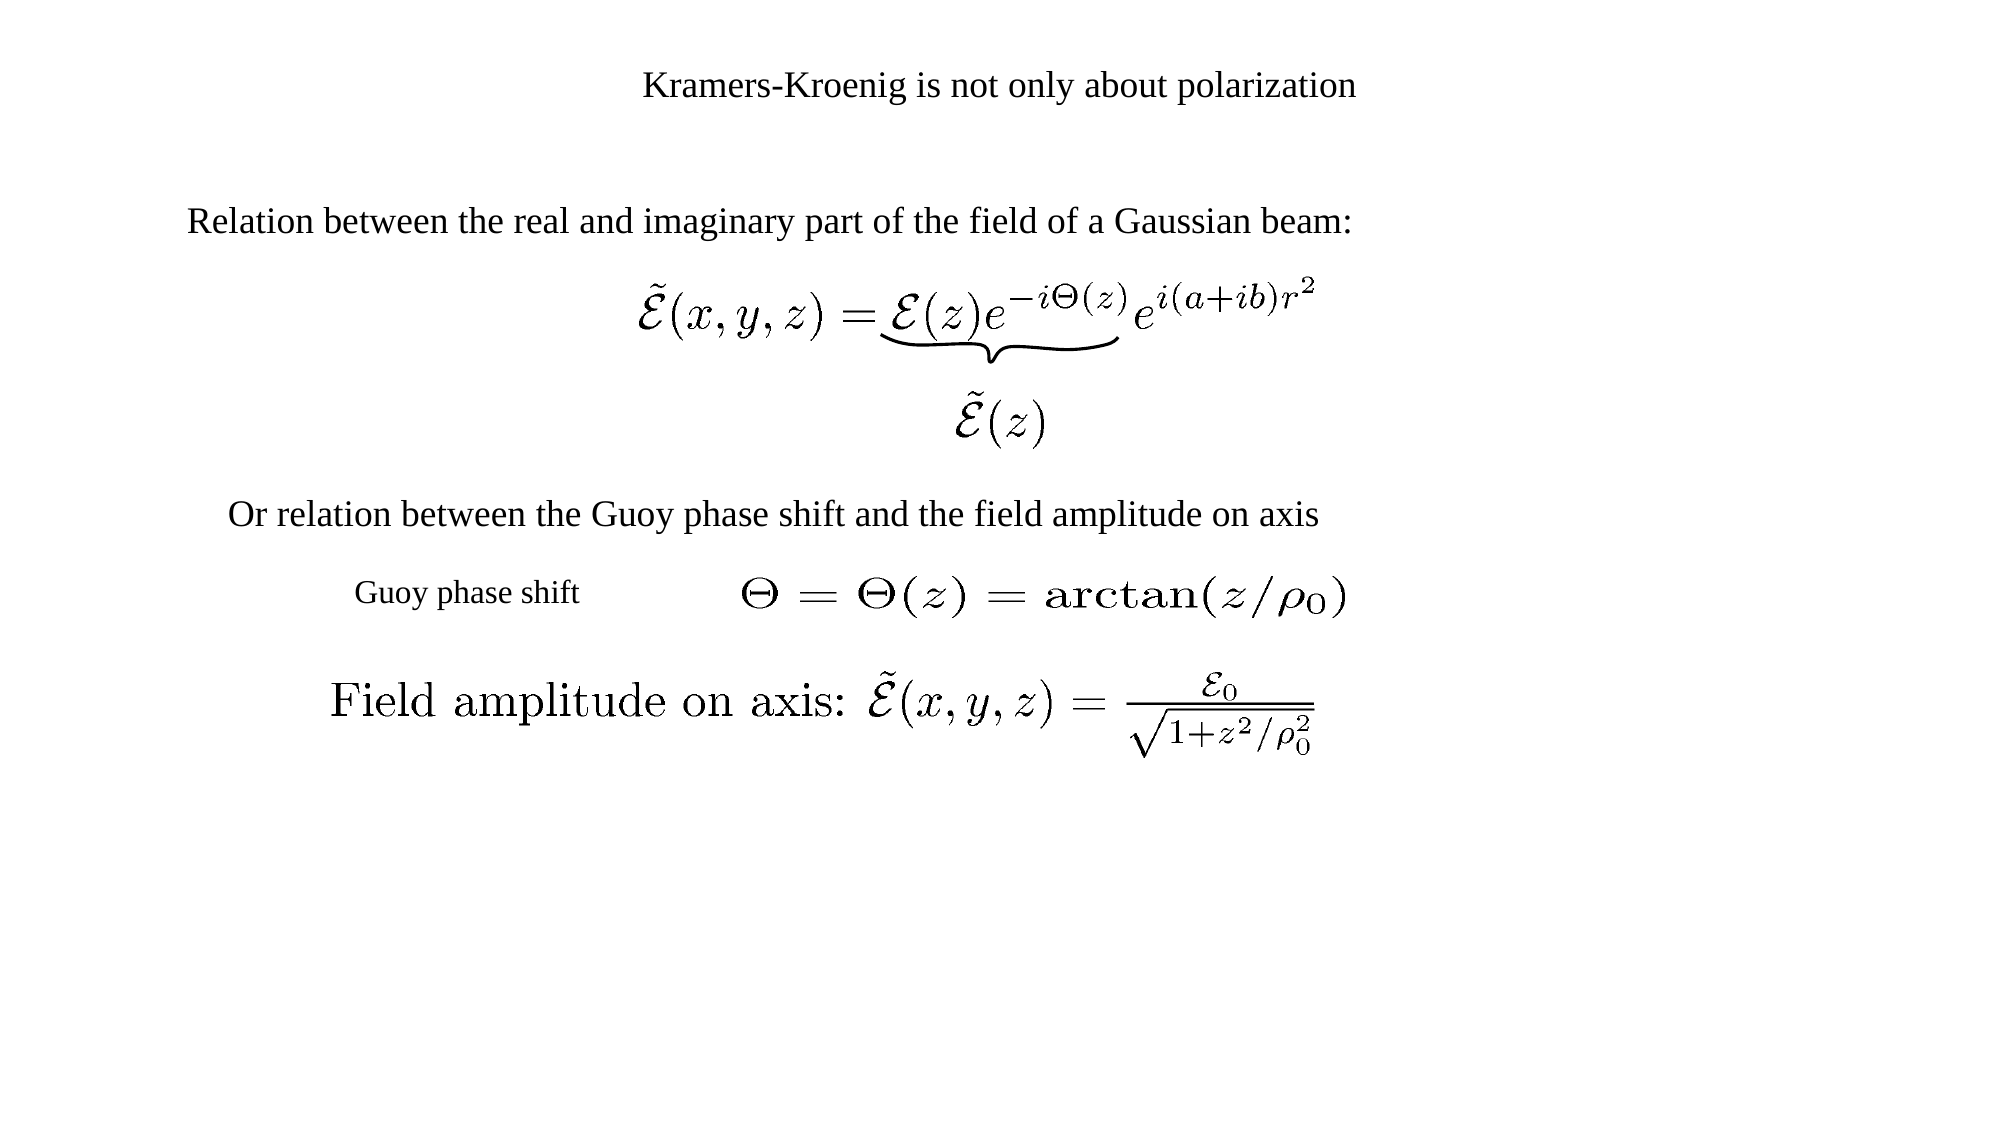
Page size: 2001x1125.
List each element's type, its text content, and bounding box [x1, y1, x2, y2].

text_box Guoy phase shift [339, 562, 596, 618]
picture [635, 275, 1317, 344]
text_box Kramers-Kroenig is not only about polarization [627, 53, 1373, 113]
picture [326, 668, 1315, 761]
picture [954, 388, 1048, 452]
text_box Relation between the real and imaginary part of the field of a Gaussian beam: [172, 188, 1370, 249]
picture [740, 574, 1347, 621]
text_box [975, 344, 1109, 363]
text_box Or relation between the Guoy phase shift and the field amplitude on axis [213, 481, 1336, 541]
